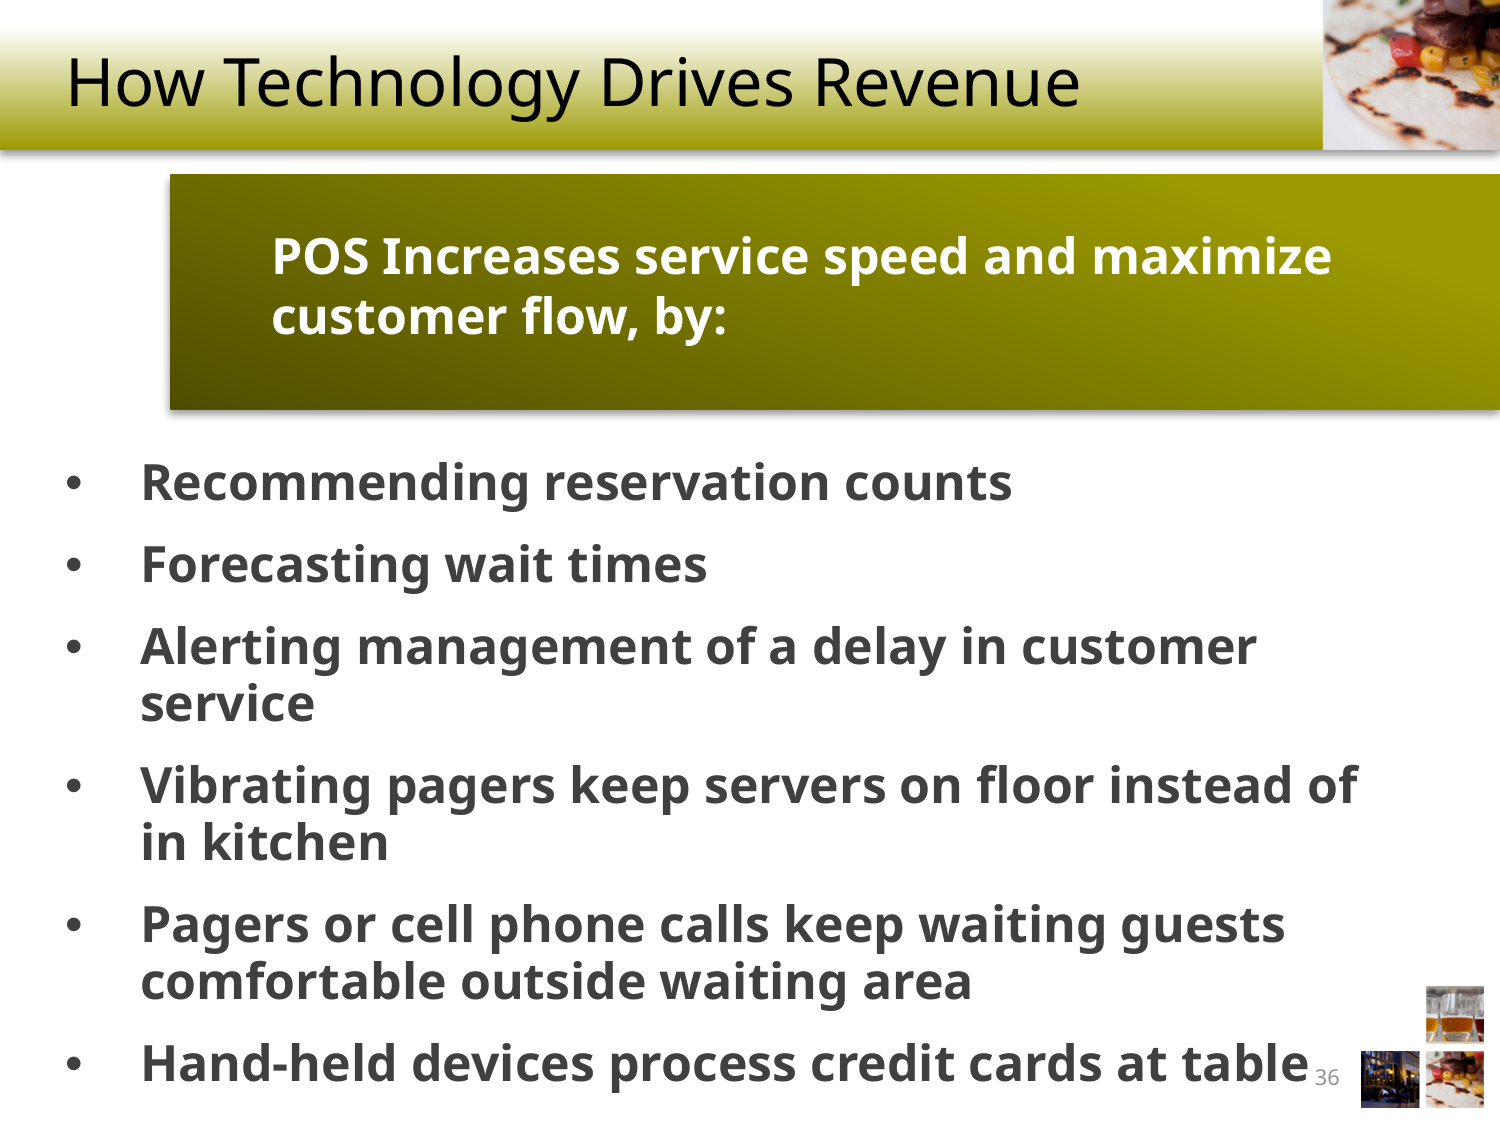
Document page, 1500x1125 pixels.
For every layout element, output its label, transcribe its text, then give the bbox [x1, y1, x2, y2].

text_box POS Increases service speed and maximize customer flow, by: [256, 199, 1459, 369]
slide_number 36 [1177, 1047, 1355, 1108]
picture [1361, 986, 1484, 1108]
list Recommending reservation counts Forecasting wait times Alerting management of a delay in customer service Vibrating pagers keep servers on floor instead of in kitchen Pagers or cell phone calls keep waiting guests comfortable outside waiting area Hand-held devices process credit cards at table [49, 447, 1428, 1049]
title How Technology Drives Revenue [49, 0, 1451, 151]
picture [1451, 0, 1500, 150]
text_box [170, 174, 1500, 410]
